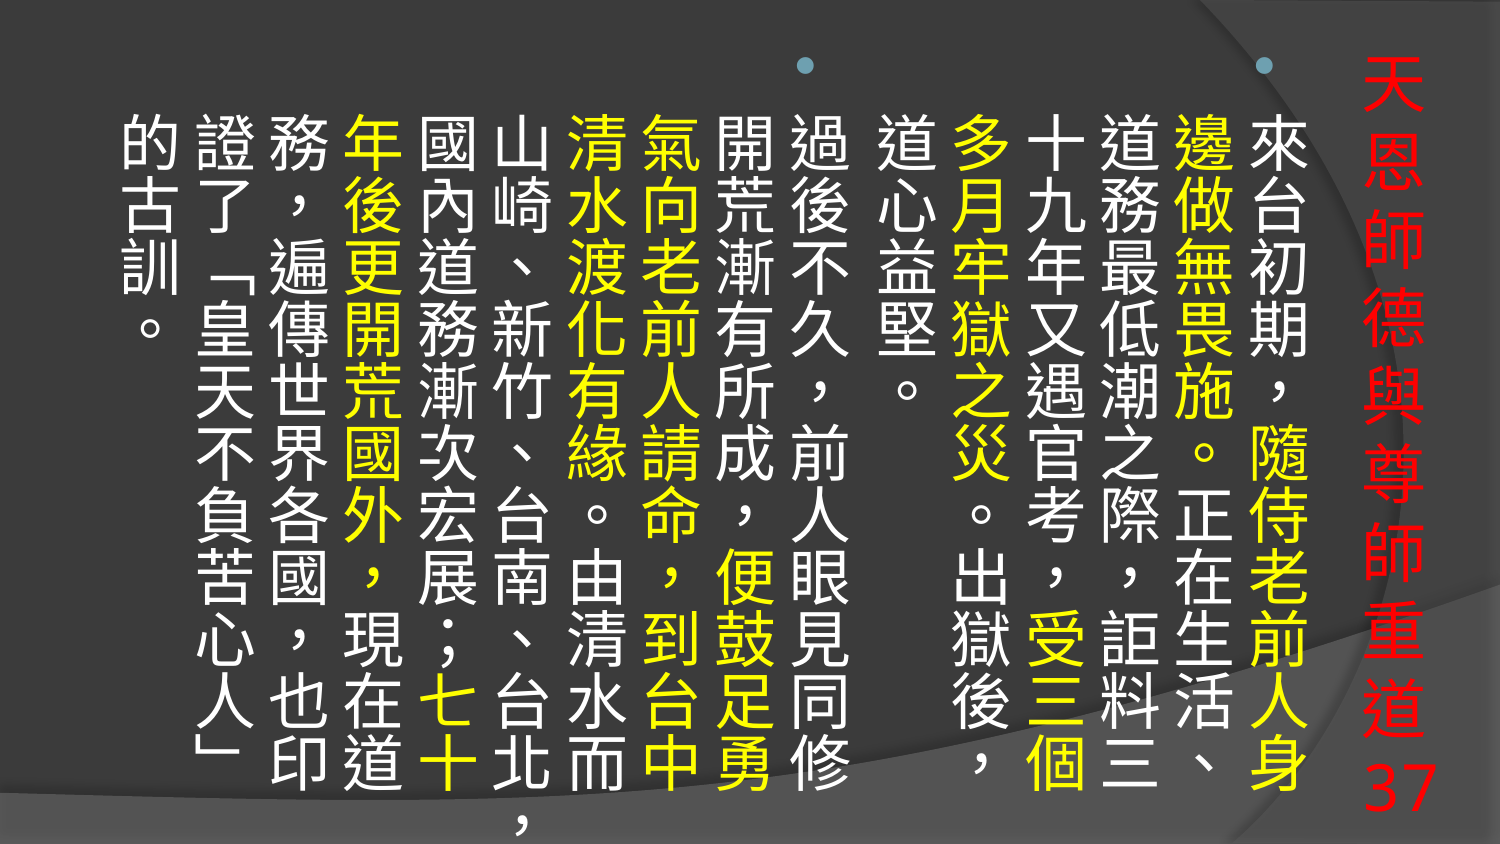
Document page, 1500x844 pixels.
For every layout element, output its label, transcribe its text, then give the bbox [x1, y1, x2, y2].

title 天恩師德與尊師重道 37 [1340, 32, 1461, 836]
list 來台初期，隨侍老前人身邊做無畏施。正在生活、道務最低潮之際，詎料三十九年又遇官考，受三個多月牢獄之災。出獄後，道心益堅。 過後不久，前人眼見同修開荒漸有所成，便鼓足勇氣向老前人請命，到台中清水渡化有緣。由清水而山崎、新竹、台南、台北，國內道務漸次宏展；七十年後更開荒國外，現在道務，遍傳世界各國，也印證了「皇天不負苦心人」的古訓。 [29, 33, 1329, 812]
